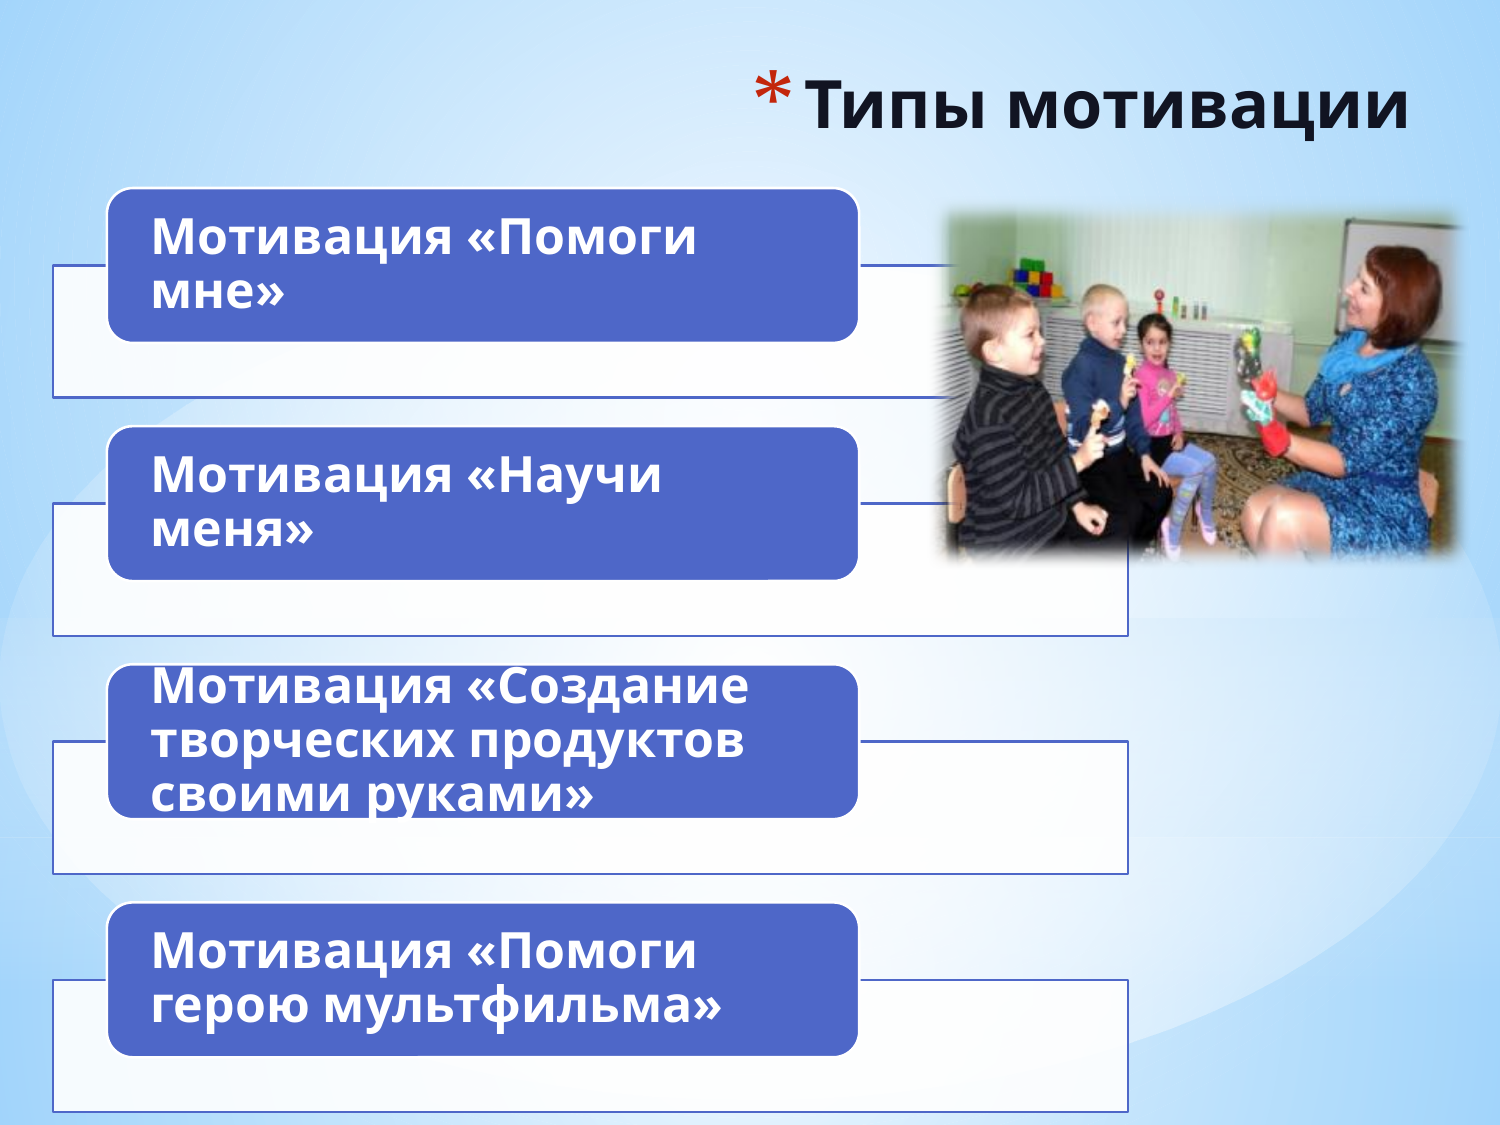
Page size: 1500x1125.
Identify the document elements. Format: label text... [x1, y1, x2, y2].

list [52, 174, 1129, 1125]
picture [926, 196, 1472, 571]
title Типы мотивации [76, 54, 1427, 174]
